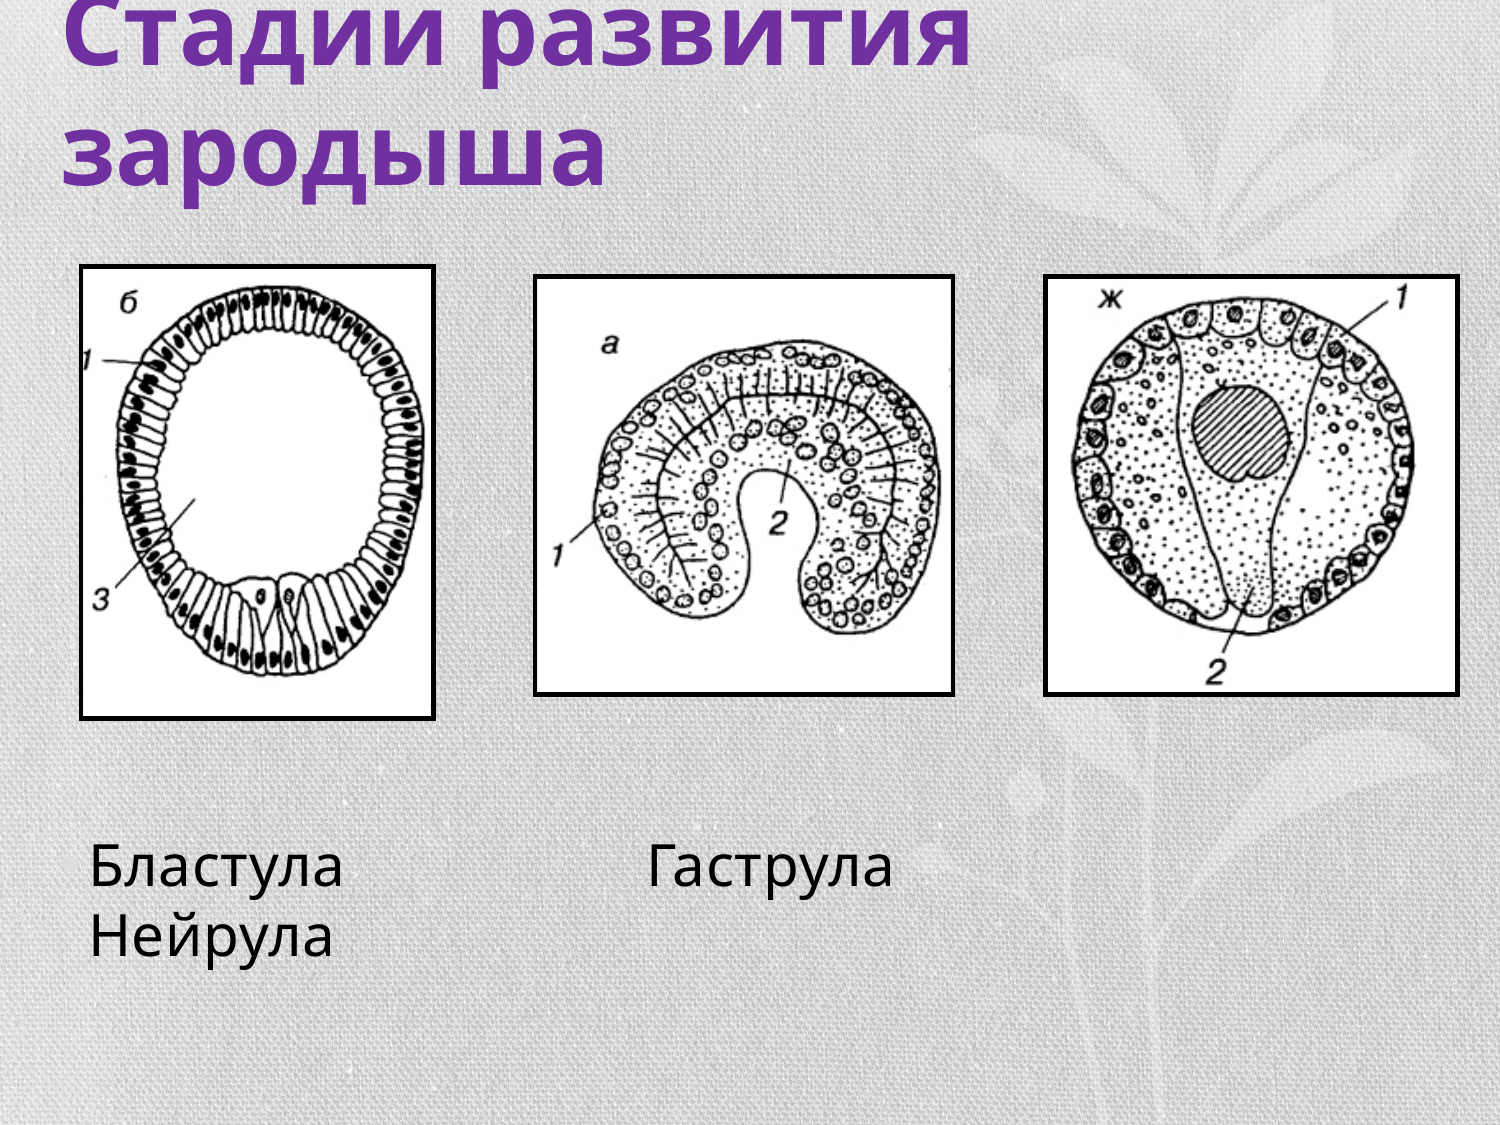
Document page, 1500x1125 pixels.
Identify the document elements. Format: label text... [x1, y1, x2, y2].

picture [82, 268, 432, 717]
title Стадии развития зародыша [45, 37, 1455, 213]
picture [1047, 278, 1456, 693]
list Бластула Гаструла Нейрула [45, 213, 1455, 1023]
picture [537, 278, 951, 693]
